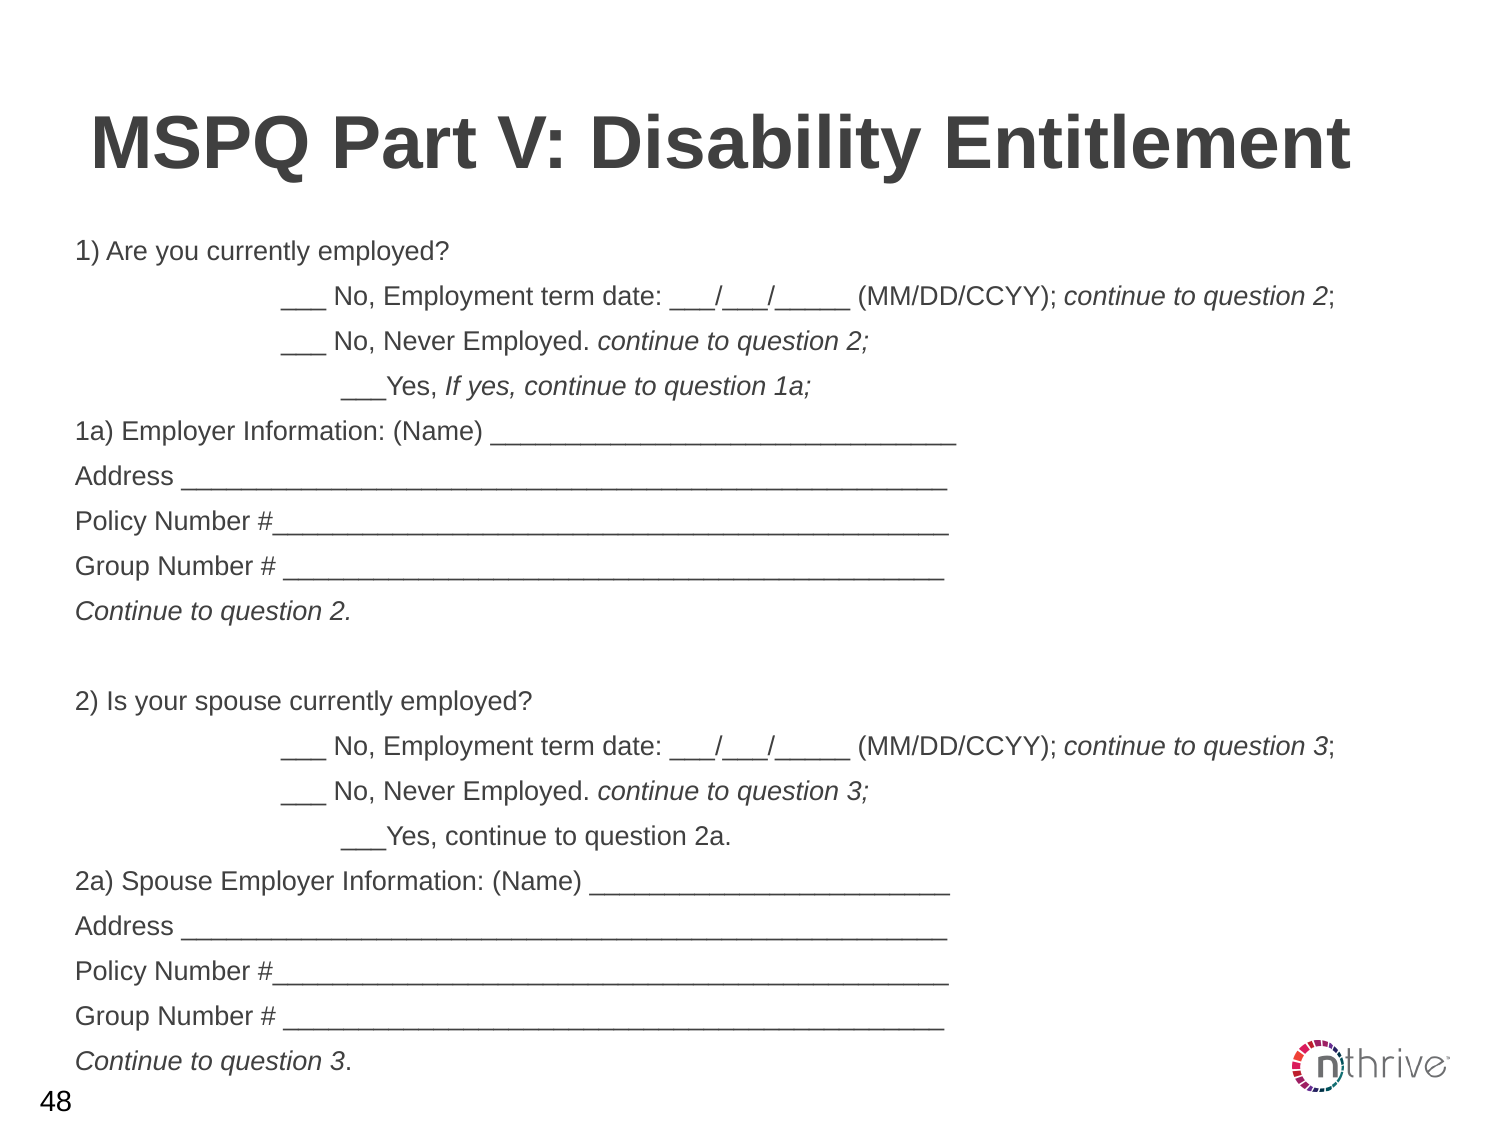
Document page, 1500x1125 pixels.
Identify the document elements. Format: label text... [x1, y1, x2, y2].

title MSPQ Part V: Disability Entitlement [75, 45, 1425, 224]
picture [1292, 1040, 1450, 1092]
list 1) Are you currently employed? ___ No, Employment term date: ___/___/_____ (MM/DD/CCYY); continue to question 2; ___ No, Never Employed. continue to question 2; ___Yes, If yes, continue to question 1a; 1a) Employer Information: (Name) _______________________________ Address ___________________________________________________ Policy Number #_____________________________________________ Group Number # ____________________________________________ Continue to question 2. 2) Is your spouse currently employed? ___ No, Employment term date: ___/___/_____ (MM/DD/CCYY); continue to question 3; ___ No, Never Employed. continue to question 3; ___Yes, continue to question 2a. 2a) Spouse Employer Information: (Name) ________________________ Address ___________________________________________________ Policy Number #_____________________________________________ Group Number # ____________________________________________ Continue to question 3. [74, 224, 1425, 1083]
